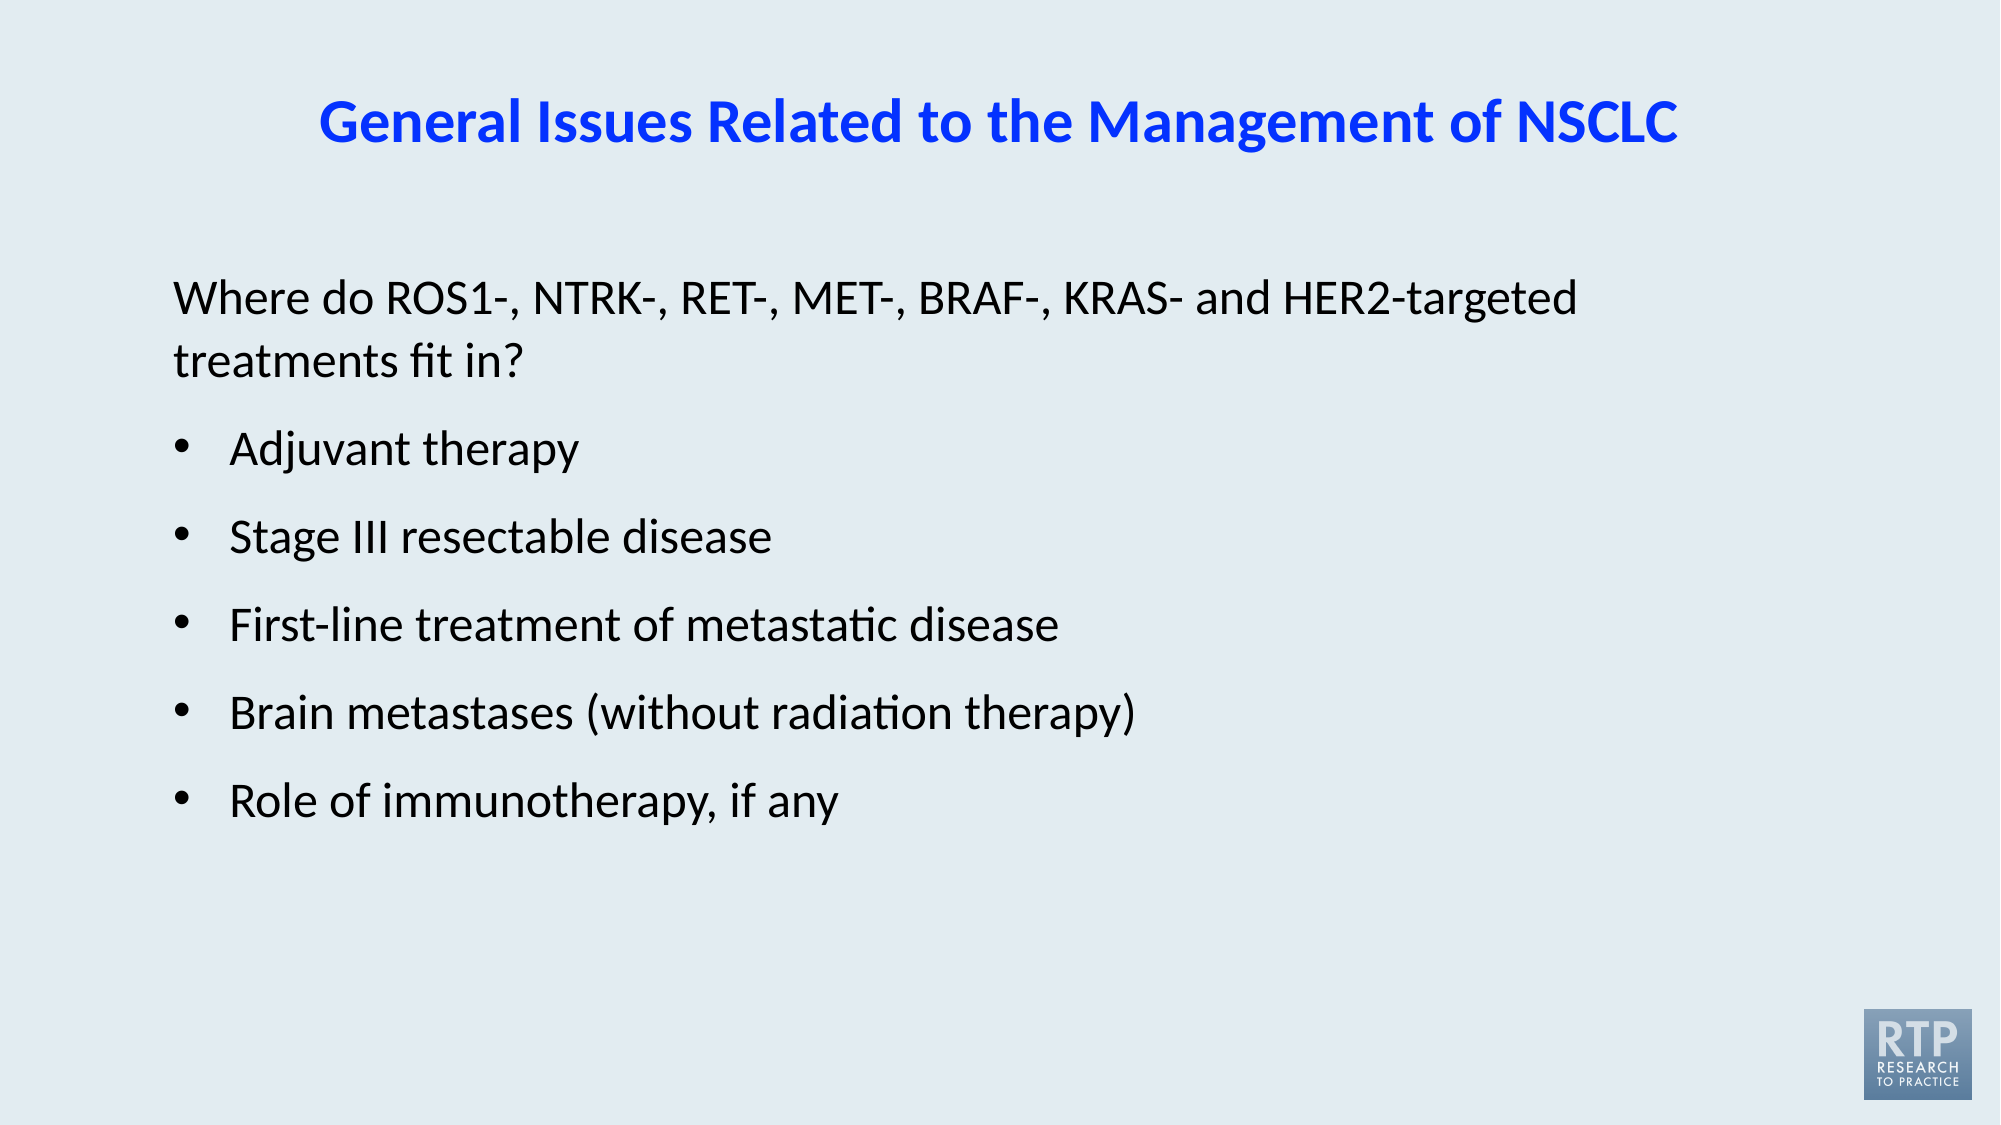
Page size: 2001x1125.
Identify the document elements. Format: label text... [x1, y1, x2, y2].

list Where do ROS1-, NTRK-, RET-, MET-, BRAF-, KRAS- and HER2-targeted treatments fit in? Adjuvant therapy Stage III resectable disease First-line treatment of metastatic disease Brain metastases (without radiation therapy) Role of immunotherapy, if any [172, 260, 1792, 864]
title General Issues Related to the Management of NSCLC [308, 18, 1692, 228]
